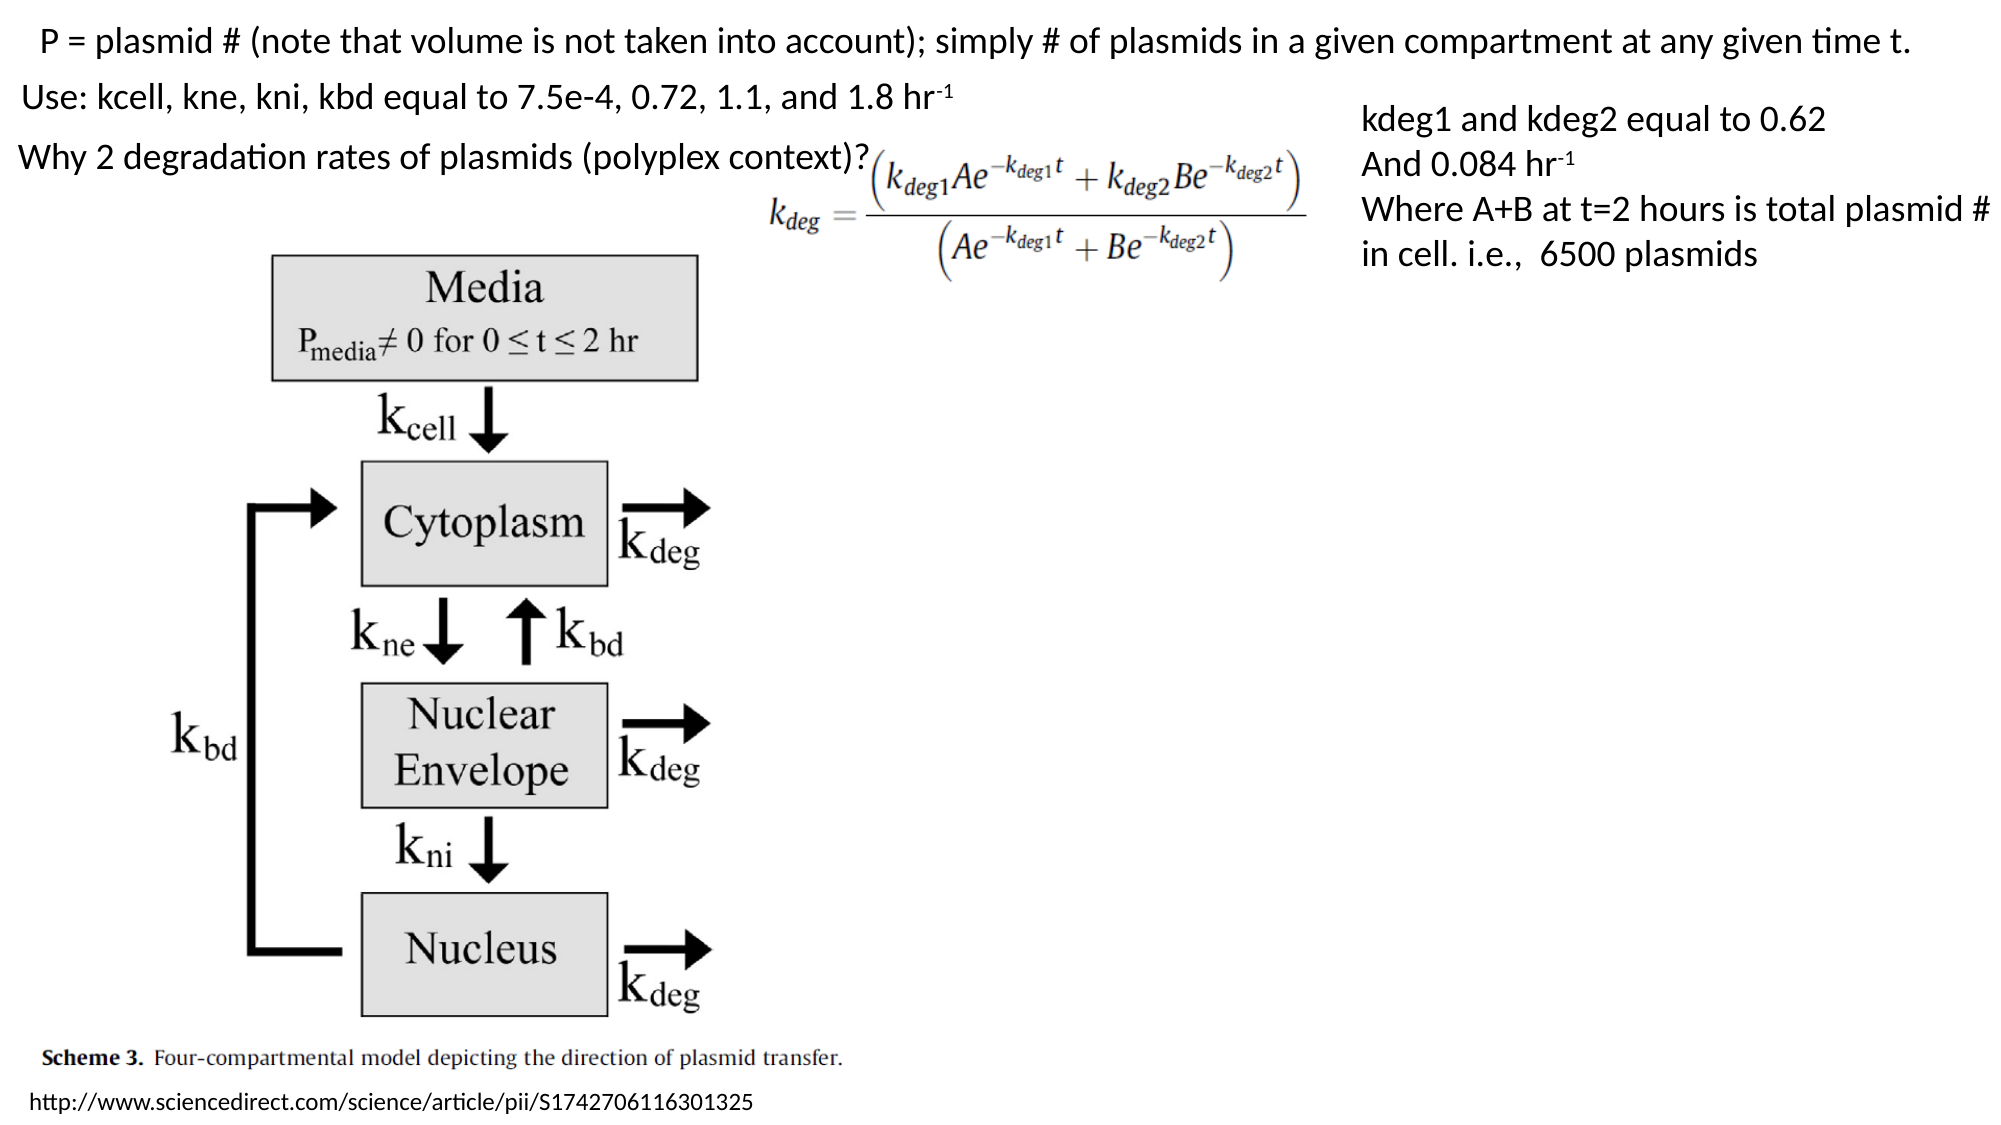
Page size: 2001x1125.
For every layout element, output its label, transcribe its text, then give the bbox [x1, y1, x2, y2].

text_box http://www.sciencedirect.com/science/article/pii/S1742706116301325 [14, 1078, 1015, 1123]
text_box Why 2 degradation rates of plasmids (polyplex context)? [3, 124, 887, 184]
picture [14, 138, 1320, 1087]
text_box P = plasmid # (note that volume is not taken into account); simply # of plasmids in a given compartment at any given time t. [25, 8, 1930, 69]
text_box Use: kcell, kne, kni, kbd equal to 7.5e-4, 0.72, 1.1, and 1.8 hr-1 [6, 64, 970, 138]
text_box kdeg1 and kdeg2 equal to 0.62 And 0.084 hr-1 Where A+B at t=2 hours is total plasmid # in cell. i.e., 6500 plasmids [1346, 86, 2000, 282]
